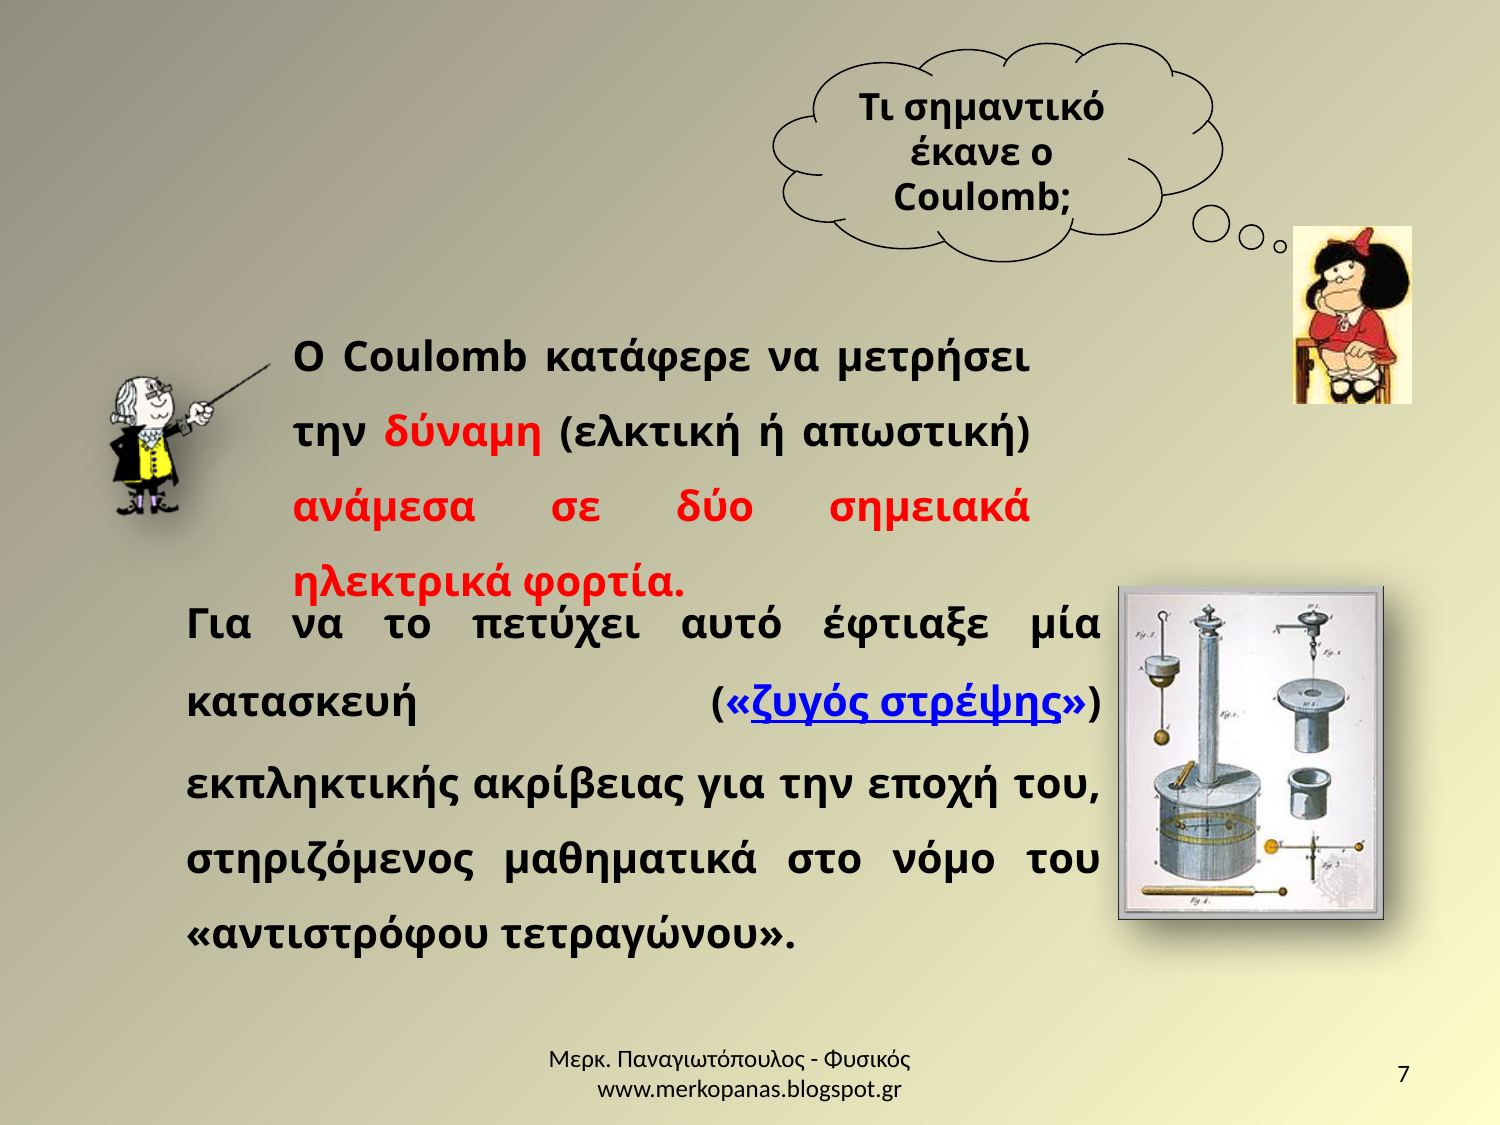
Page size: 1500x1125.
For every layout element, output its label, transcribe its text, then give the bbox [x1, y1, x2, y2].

picture [1293, 225, 1412, 404]
slide_number 7 [1074, 1042, 1425, 1103]
picture [1118, 585, 1384, 921]
text_box Τι σημαντικό έκανε ο Coulomb; [773, 43, 1223, 262]
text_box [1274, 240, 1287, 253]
text_box Τι σημαντικό έκανε ο Coulomb; [1239, 224, 1264, 250]
text_box Ο Coulomb κατάφερε να μετρήσει την δύναμη (ελκτική ή απωστική) ανάμεσα σε δύο σημειακά ηλεκτρικά φορτία. [277, 297, 1046, 612]
picture [98, 358, 274, 526]
text_box Τι σημαντικό έκανε ο Coulomb; [1193, 205, 1230, 242]
text_box Για να το πετύχει αυτό έφτιαξε μία κατασκευή («ζυγός στρέψης») εκπληκτικής ακρίβειας για την εποχή του, στηριζόμενος μαθηματικά στο νόμο του «αντιστρόφου τετραγώνου». [171, 563, 1117, 965]
footer Μερκ. Παναγιωτόπουλος - Φυσικός www.merkopanas.blogspot.gr [512, 1042, 988, 1103]
